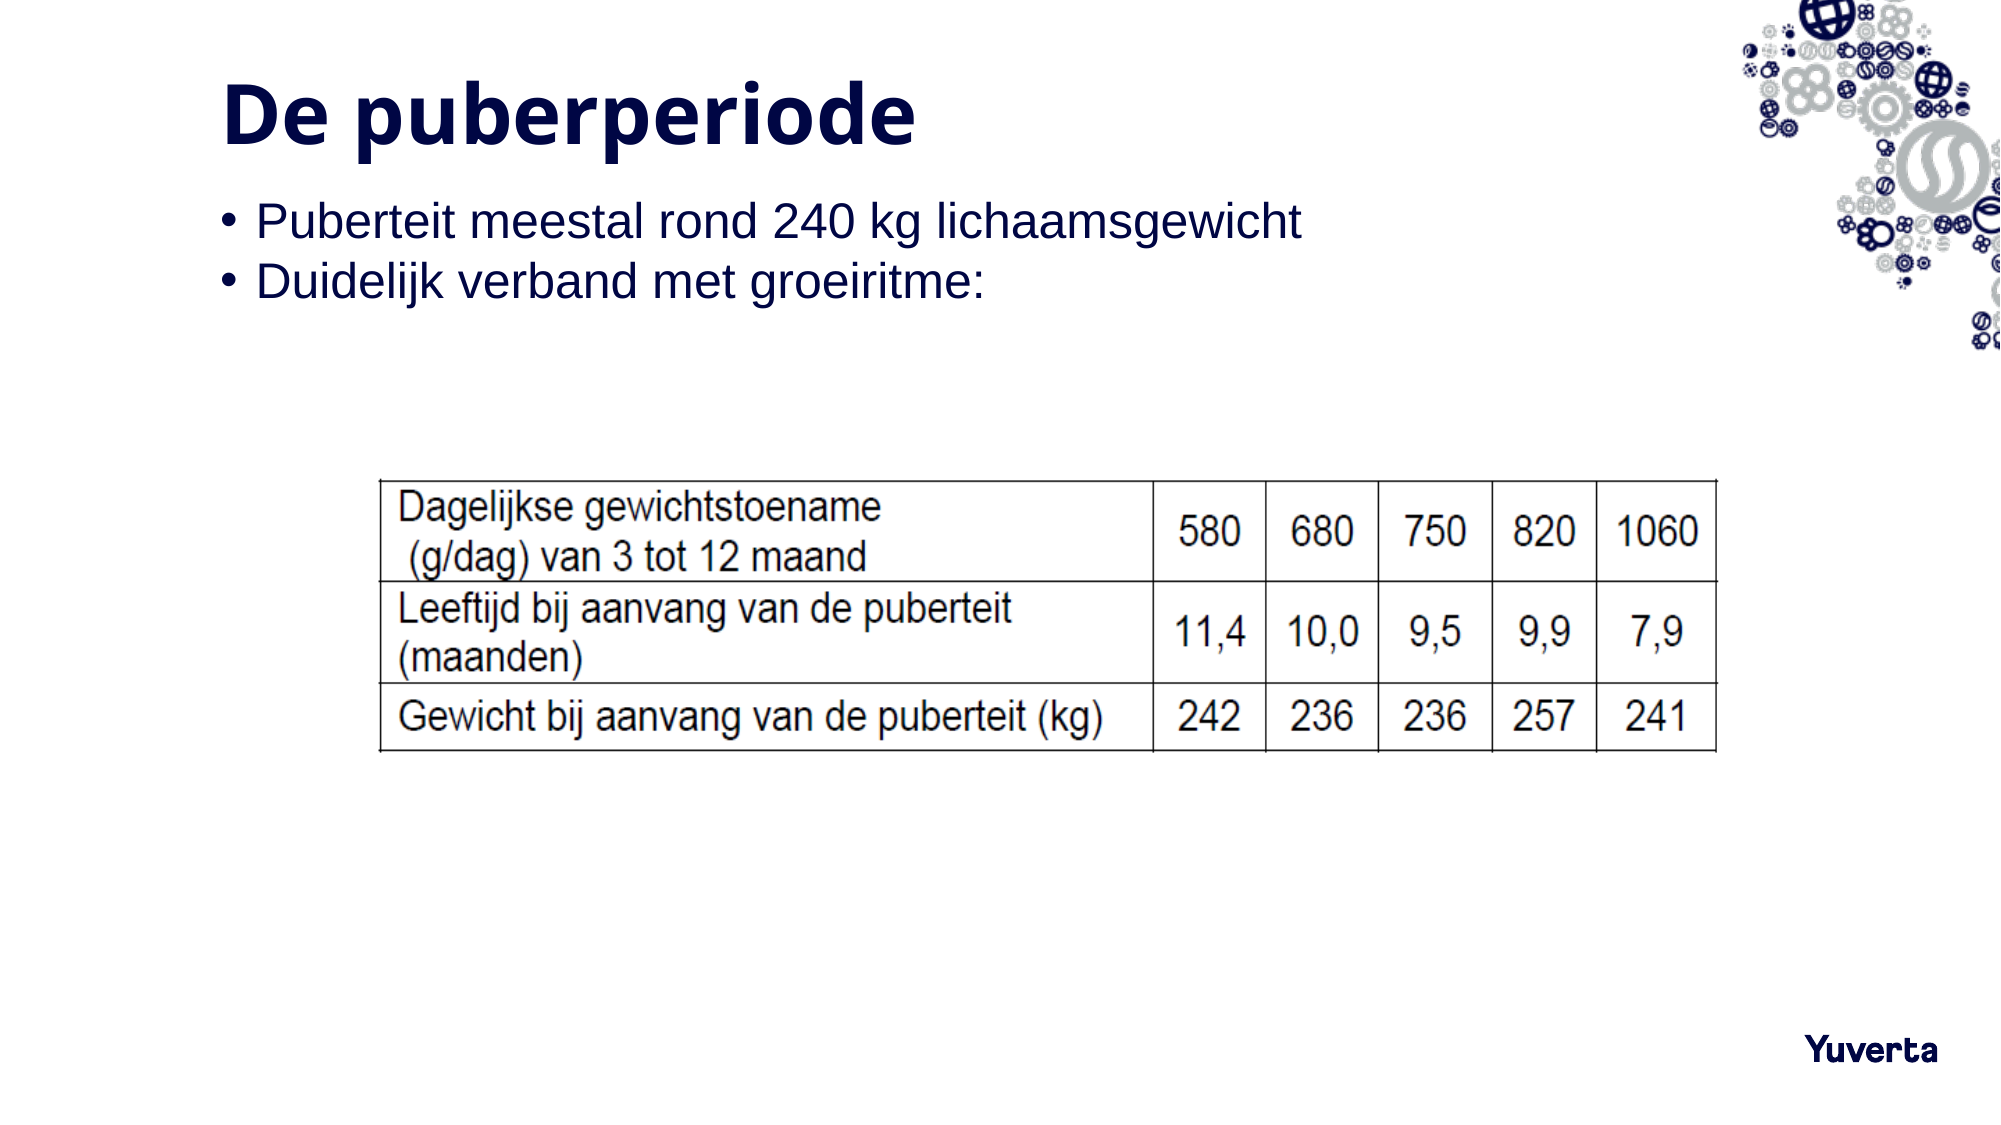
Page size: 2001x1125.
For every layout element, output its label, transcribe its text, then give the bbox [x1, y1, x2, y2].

title De puberperiode [220, 66, 1311, 174]
list Puberteit meestal rond 240 kg lichaamsgewicht Duidelijk verband met groeiritme: [220, 188, 1309, 998]
picture [0, 0, 2000, 1125]
